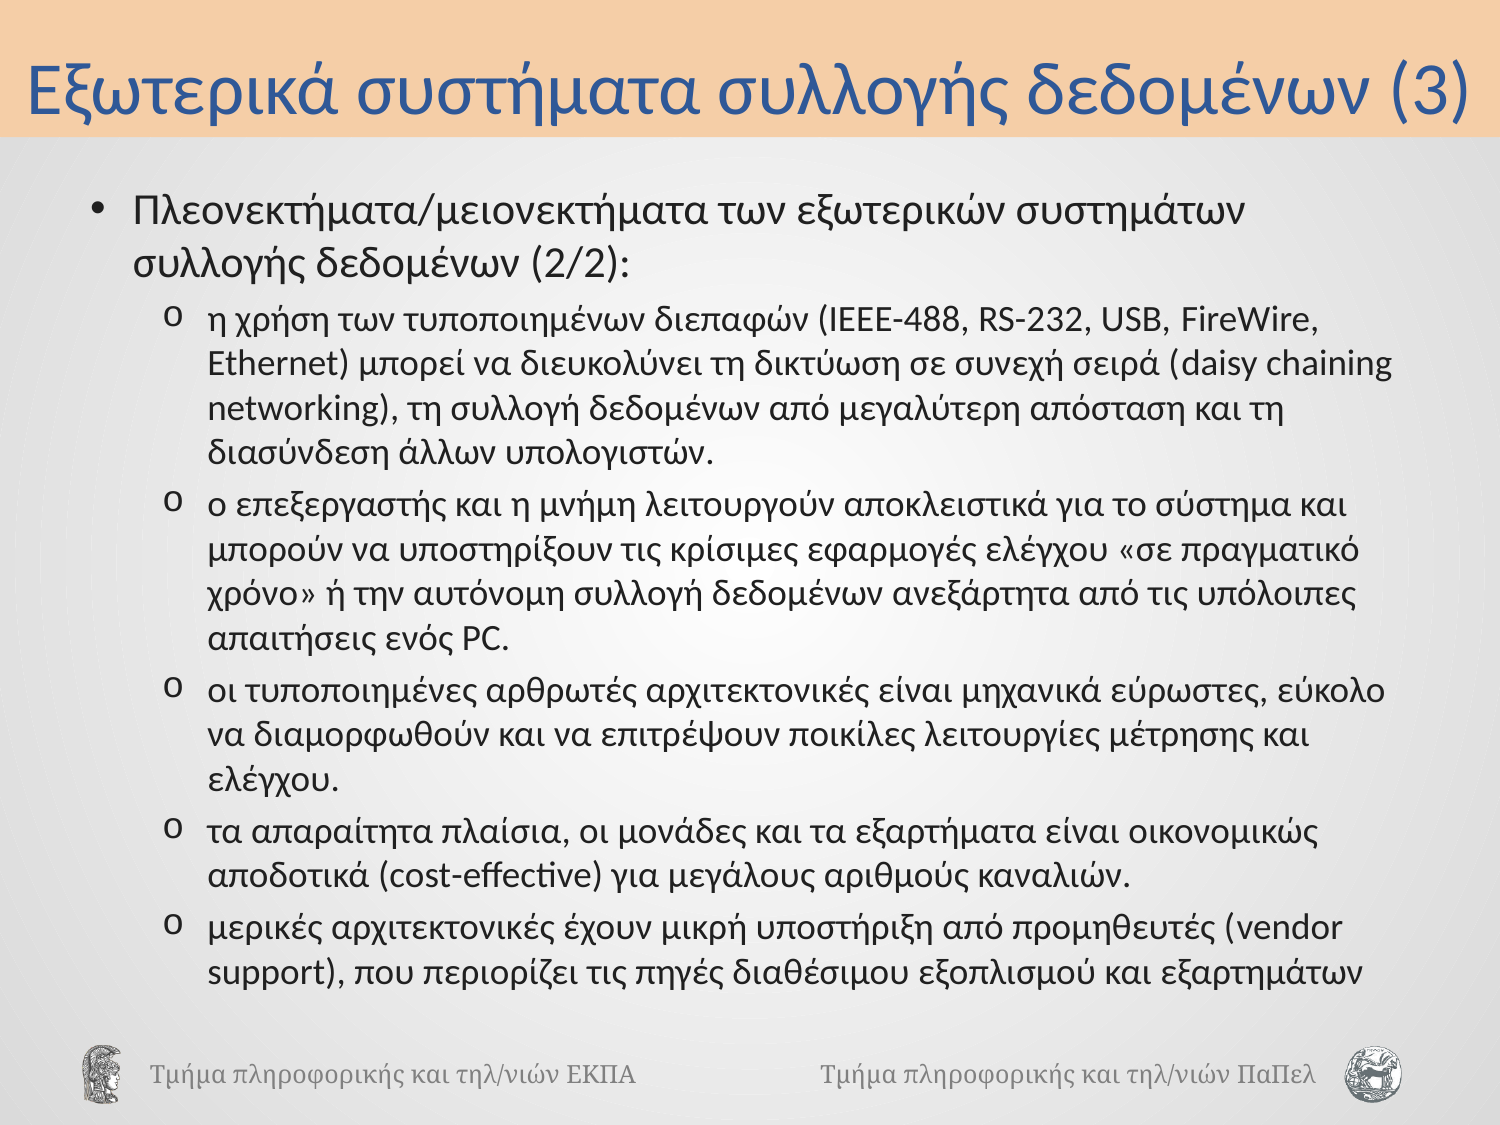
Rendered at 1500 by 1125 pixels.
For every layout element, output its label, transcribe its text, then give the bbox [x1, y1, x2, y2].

title Εξωτερικά συστήματα συλλογής δεδομένων (3) [0, 0, 1500, 138]
list Πλεονεκτήματα/μειονεκτήματα των εξωτερικών συστημάτων συλλογής δεδομένων (2/2): η χρήση των τυποποιημένων διεπαφών (ΙΕΕΕ-488, RS-232, USB, FireWire, Ethernet) μπορεί να διευκολύνει τη δικτύωση σε συνεχή σειρά (daisy chaining networking), τη συλλογή δεδομένων από μεγαλύτερη απόσταση και τη διασύνδεση άλλων υπολογιστών. ο επεξεργαστής και η μνήμη λειτουργούν αποκλειστικά για το σύστημα και μπορούν να υποστηρίξουν τις κρίσιμες εφαρμογές ελέγχου «σε πραγματικό χρόνο» ή την αυτόνομη συλλογή δεδομένων ανεξάρτητα από τις υπόλοιπες απαιτήσεις ενός PC. οι τυποποιημένες αρθρωτές αρχιτεκτονικές είναι μηχανικά εύρωστες, εύκολο να διαμορφωθούν και να επιτρέψουν ποικίλες λειτουργίες μέτρησης και ελέγχου. τα απαραίτητα πλαίσια, οι μονάδες και τα εξαρτήματα είναι οικονομικώς αποδοτικά (cost-effective) για μεγάλους αριθμούς καναλιών. μερικές αρχιτεκτονικές έχουν μικρή υποστήριξη από προμηθευτές (vendor support), που περιορίζει τις πηγές διαθέσιμου εξοπλισμού και εξαρτημάτων [75, 172, 1425, 1005]
picture [69, 1032, 135, 1117]
